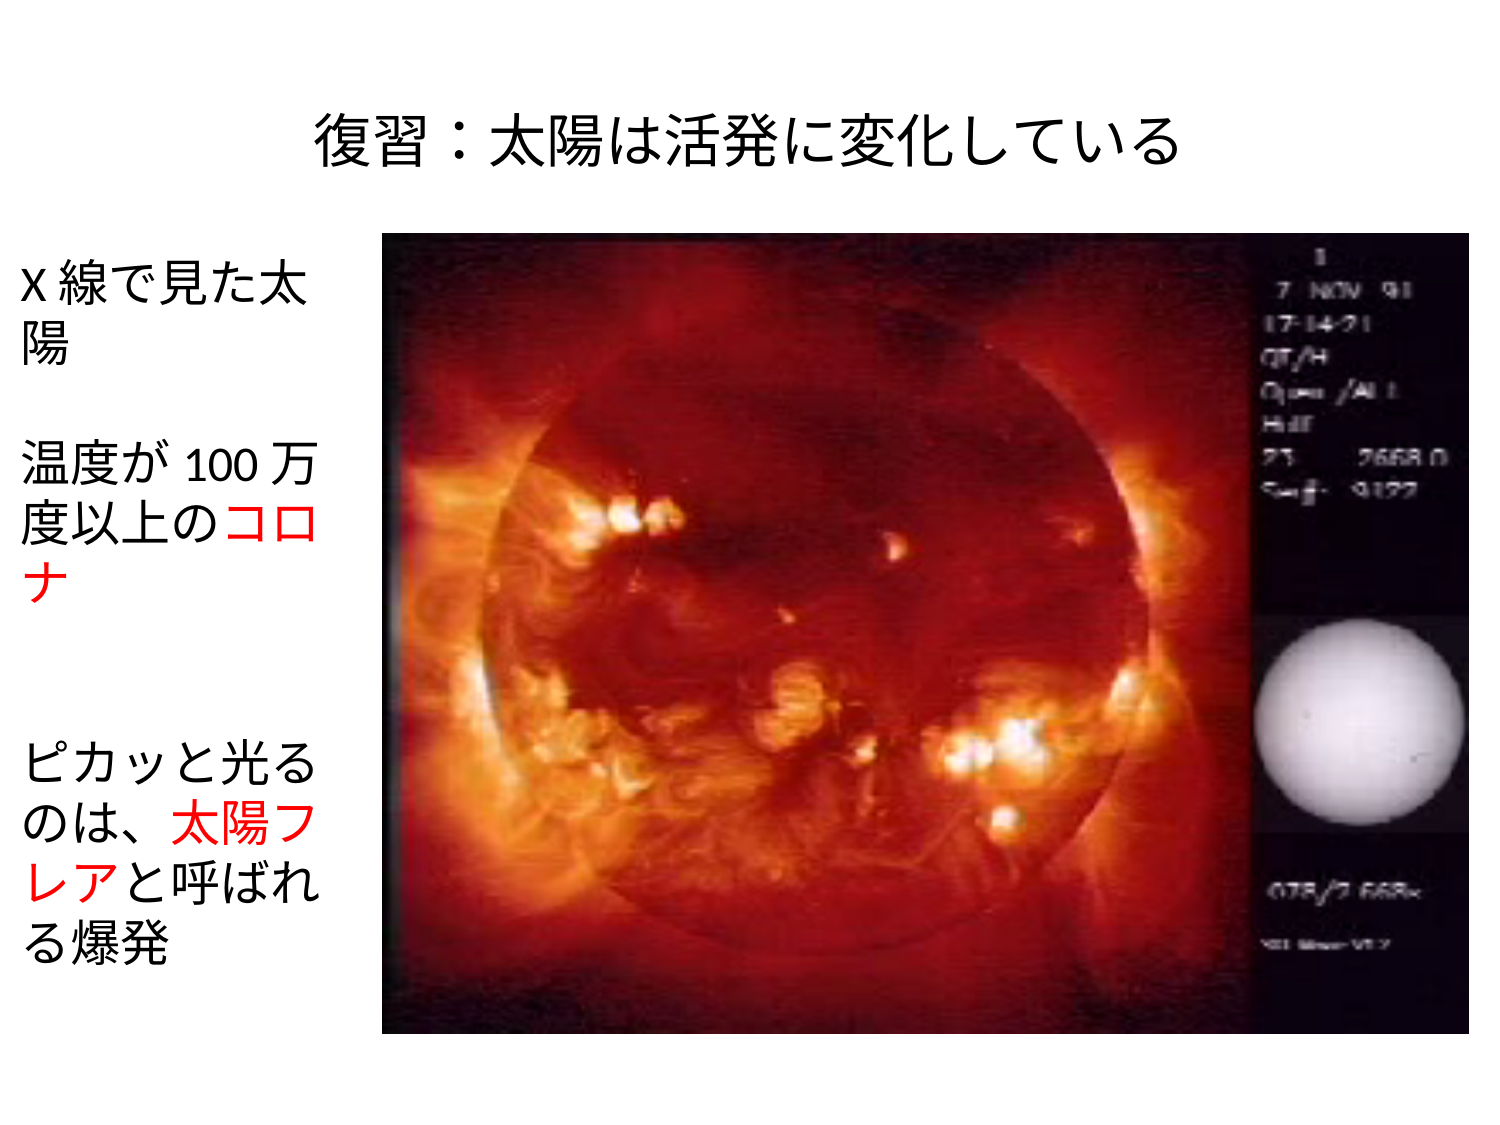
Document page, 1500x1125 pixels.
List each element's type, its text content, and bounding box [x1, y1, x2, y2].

title 復習：太陽は活発に変化している [75, 45, 1425, 233]
text_box X線で見た太陽 温度が100万度以上のコロナ ピカッと光るのは、太陽フレアと呼ばれる爆発 [5, 244, 367, 1125]
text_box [381, 232, 1470, 1035]
